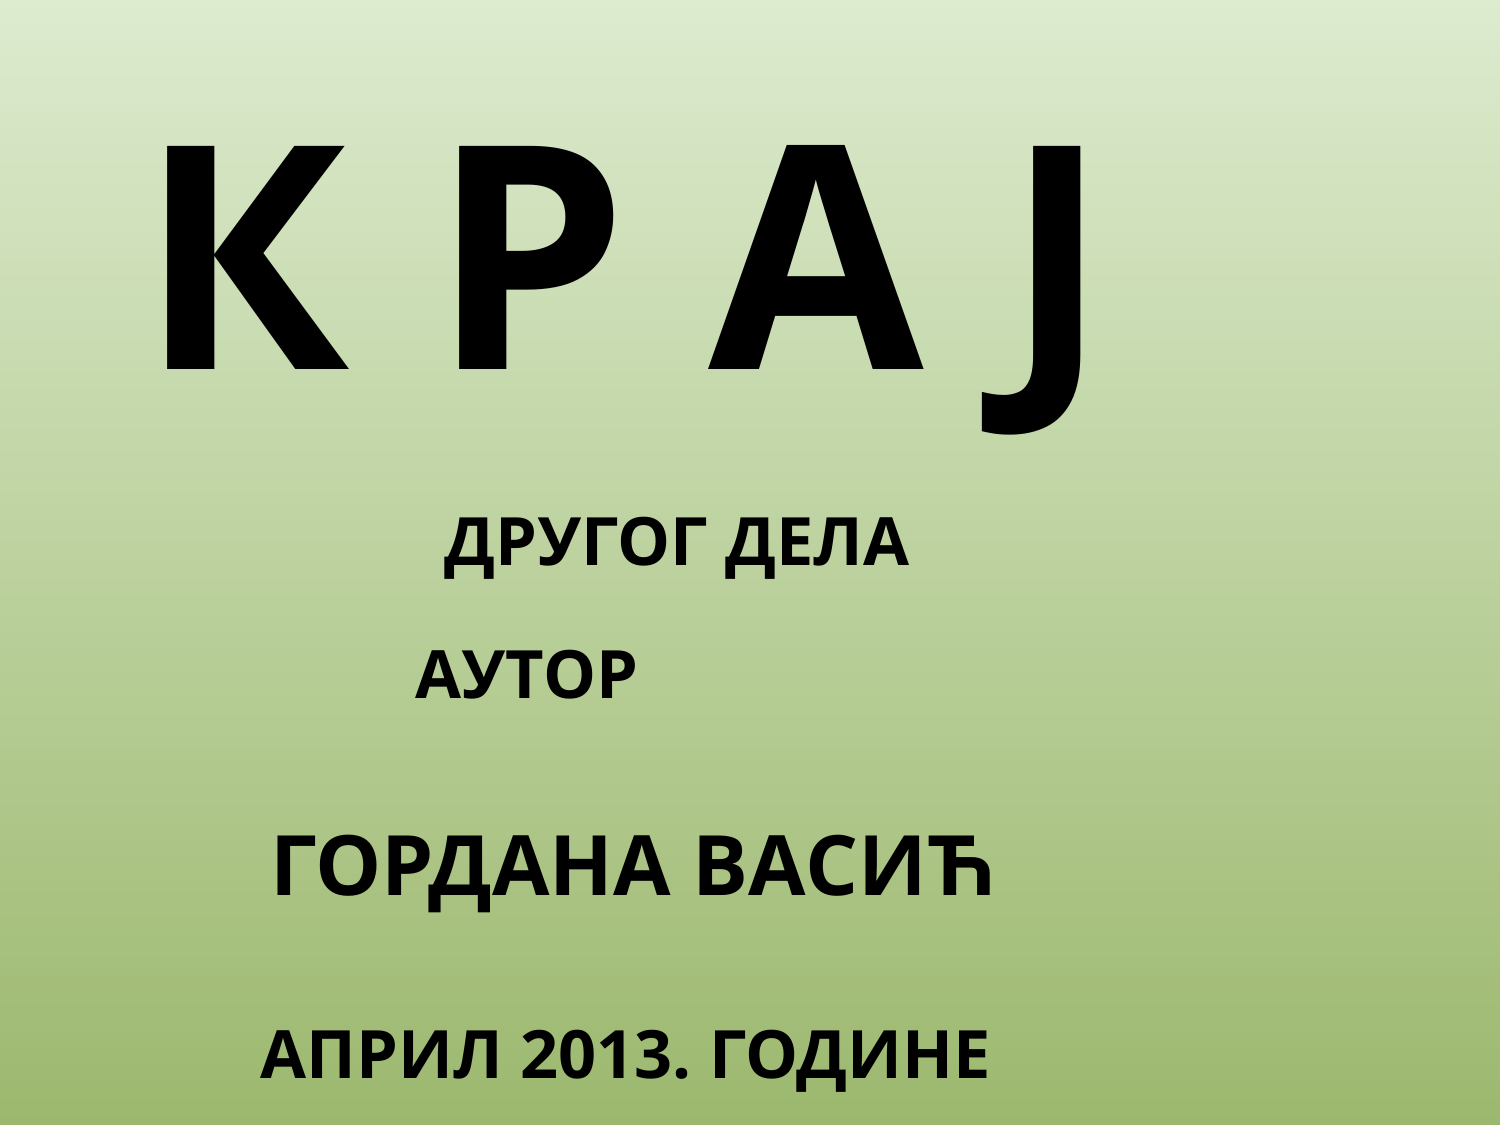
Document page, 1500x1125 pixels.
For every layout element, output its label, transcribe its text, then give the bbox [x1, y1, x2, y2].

text_box К Р А Ј ДРУГОГ ДЕЛА АУТОР ГОРДАНА ВАСИЋ АПРИЛ 2013. ГОДИНЕ [125, 49, 1363, 1100]
